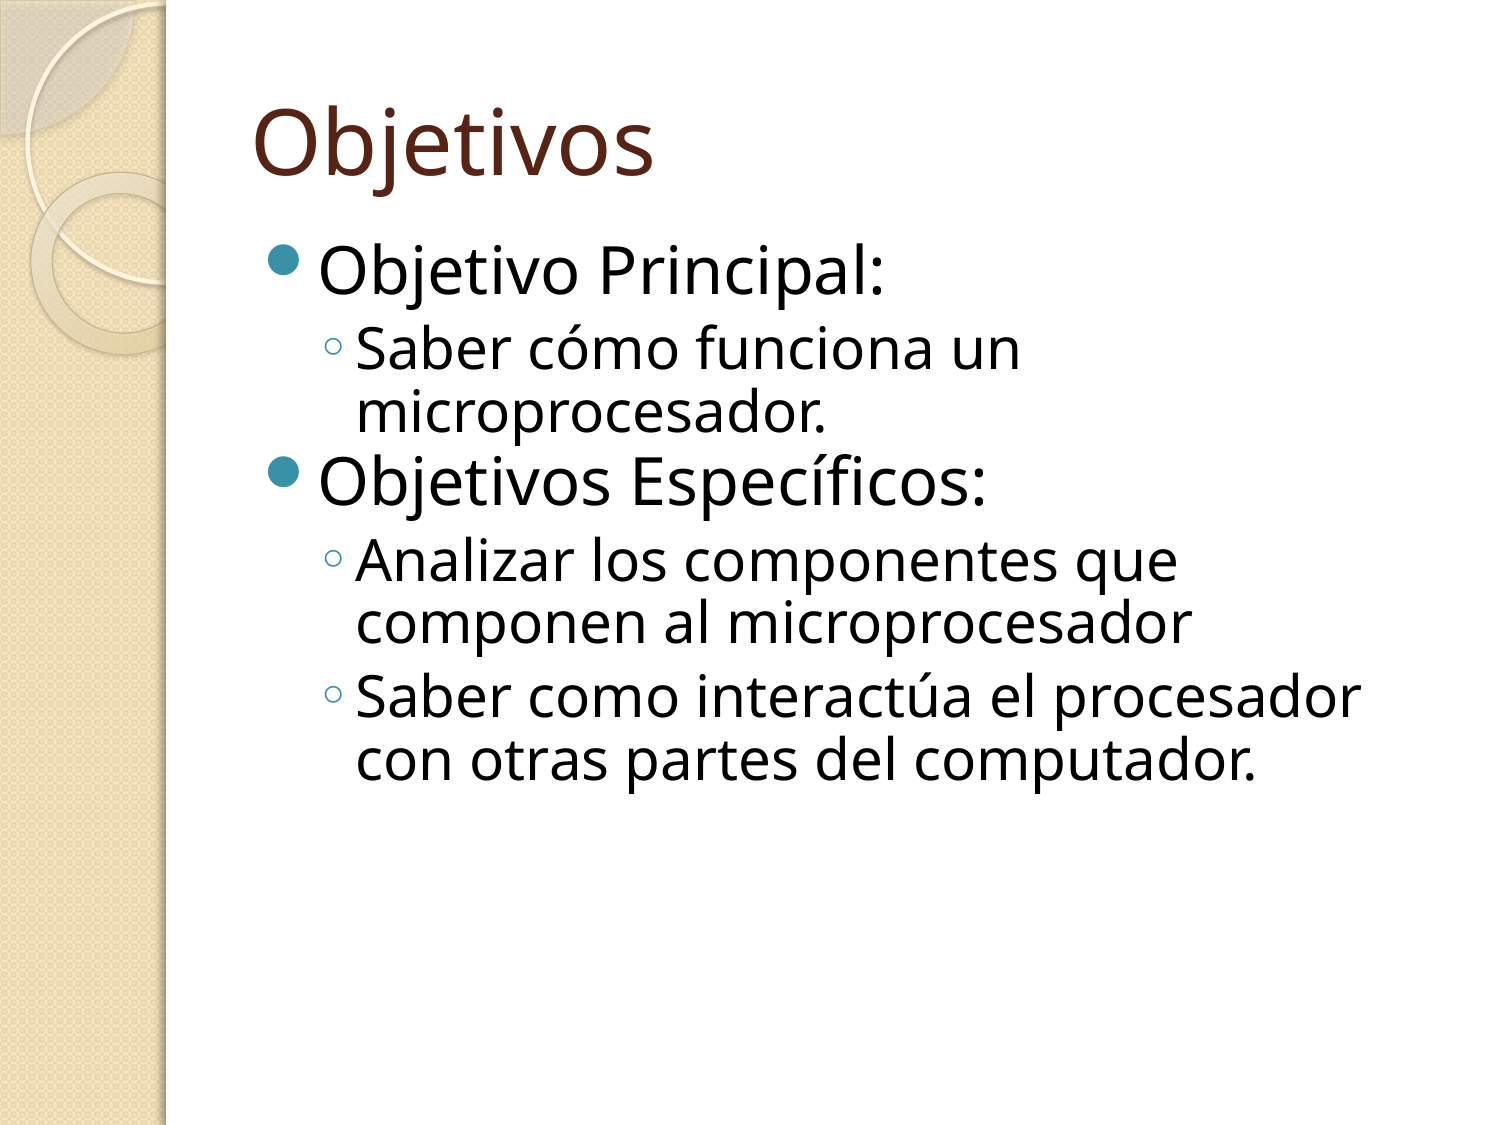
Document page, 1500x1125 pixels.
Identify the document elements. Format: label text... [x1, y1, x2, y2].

title Objetivos [235, 45, 1466, 233]
list Objetivo Principal: Saber cómo funciona un microprocesador. Objetivos Específicos: Analizar los componentes que componen al microprocesador Saber como interactúa el procesador con otras partes del computador. [235, 237, 1466, 1025]
